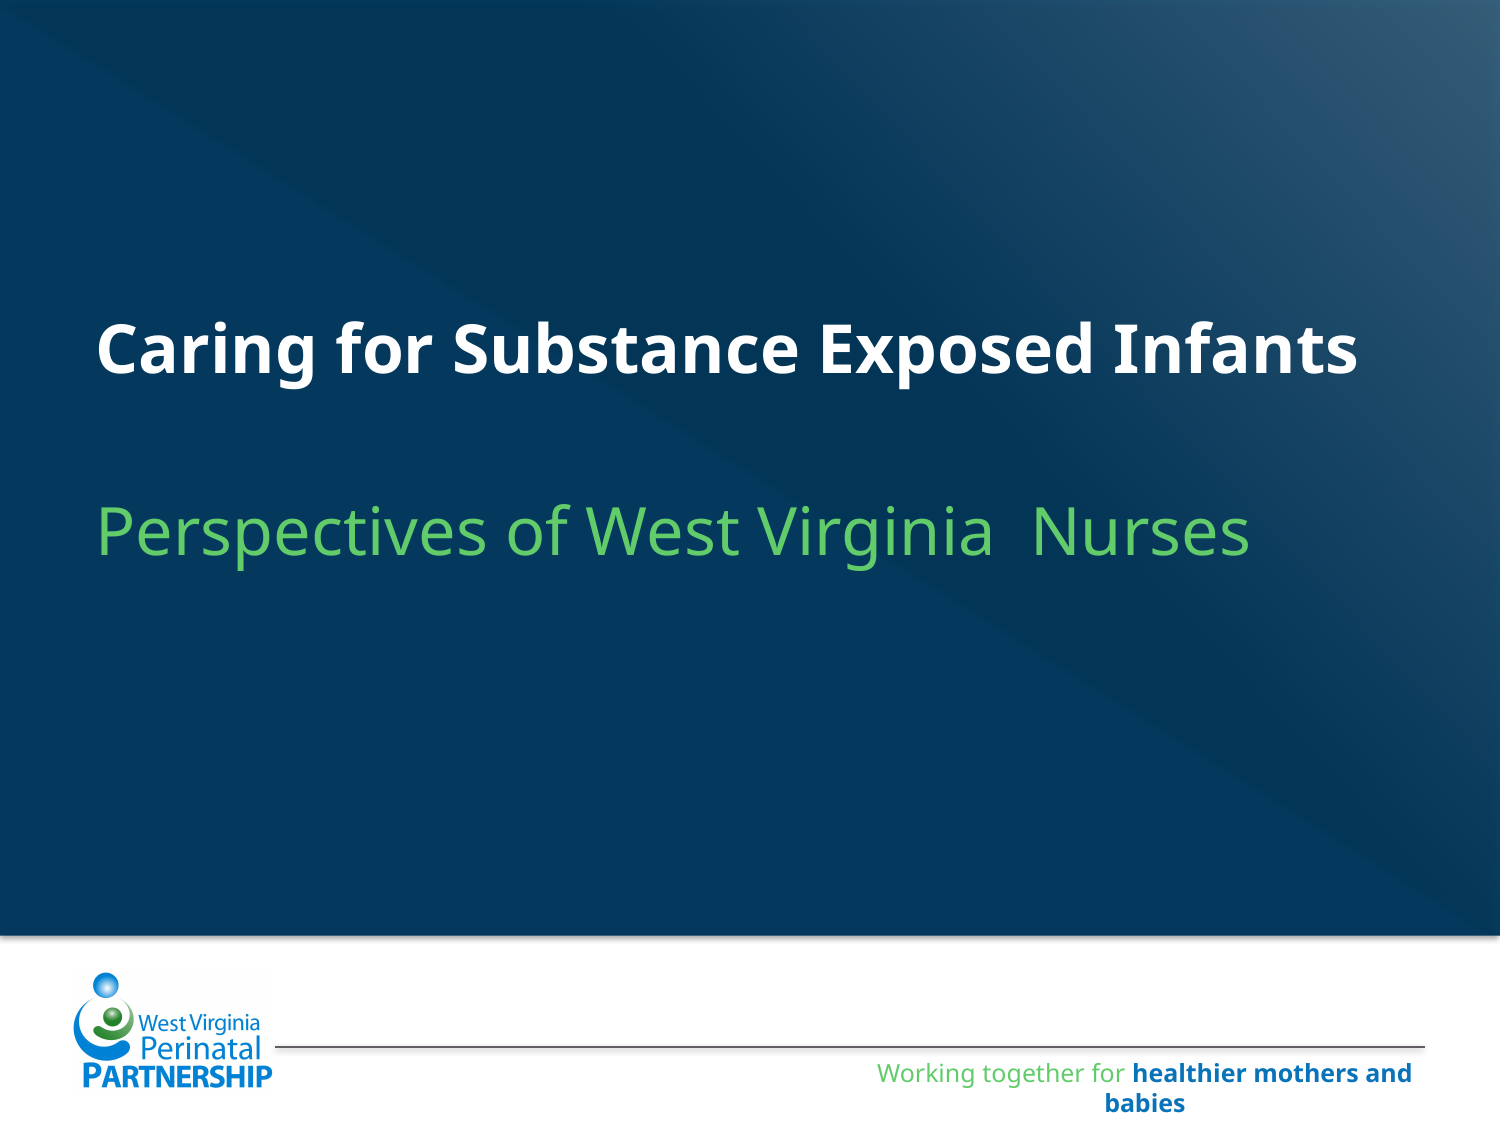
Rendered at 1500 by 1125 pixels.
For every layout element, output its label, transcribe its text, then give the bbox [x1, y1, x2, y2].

picture [68, 965, 276, 1094]
title Caring for Substance Exposed Infants [80, 302, 1424, 477]
subtitle Perspectives of West Virginia Nurses [80, 490, 1424, 778]
